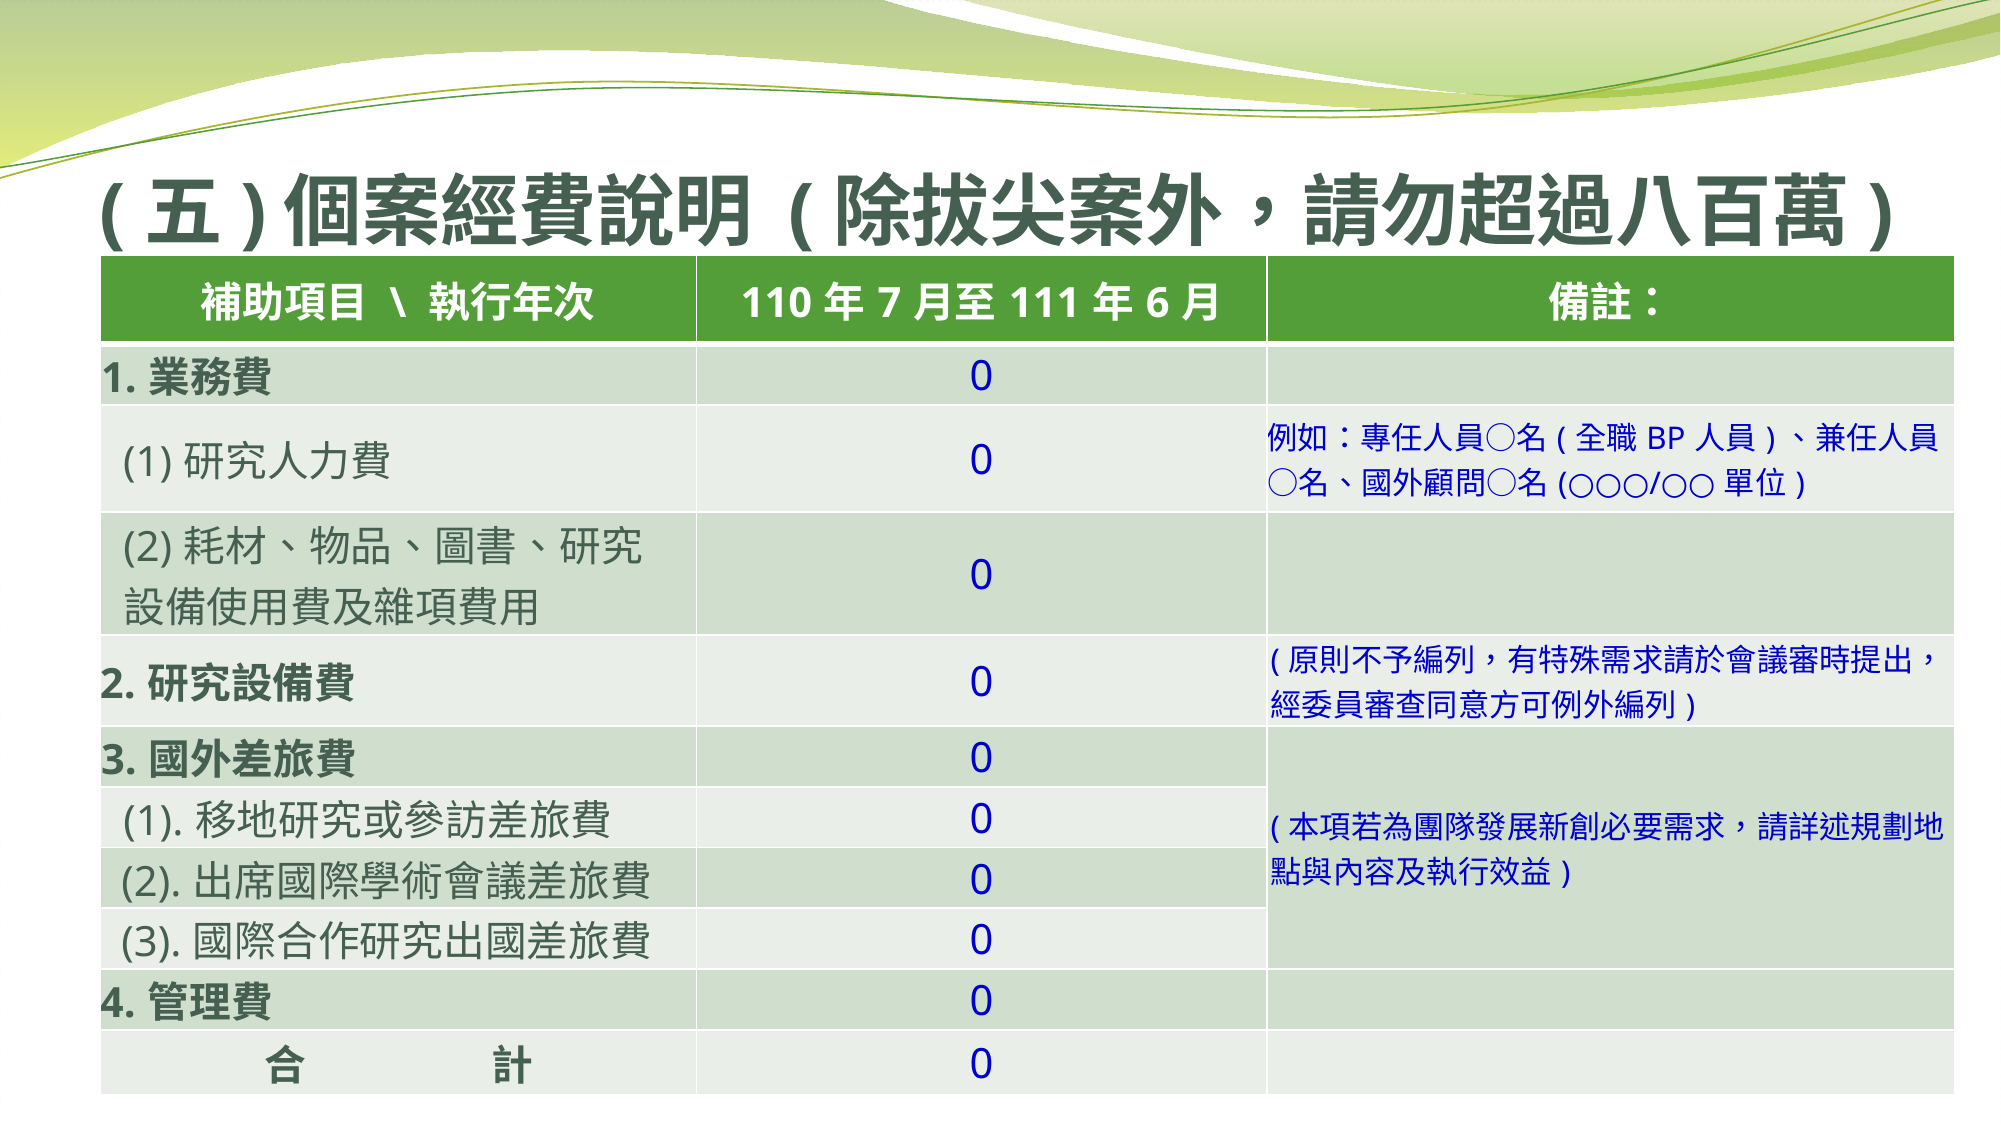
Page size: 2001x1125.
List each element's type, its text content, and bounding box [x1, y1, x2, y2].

table_cell 1.業務費 [101, 347, 696, 404]
table_cell [1268, 970, 1954, 1029]
table_cell 合 計 [101, 1031, 696, 1094]
table_cell 例如：專任人員○名(全職BP人員)、兼任人員 ○名、國外顧問○名(○○○/○○單位) [1268, 406, 1954, 511]
table_cell 0 [697, 970, 1266, 1029]
table_cell (1).移地研究或參訪差旅費 [101, 788, 696, 847]
table_cell 0 [697, 1031, 1266, 1094]
table_cell 0 [697, 513, 1266, 634]
table_header 補助項目 \ 執行年次 [101, 256, 696, 341]
table_cell (3).國際合作研究出國差旅費 [101, 909, 696, 968]
table_cell (2).出席國際學術會議差旅費 [101, 848, 696, 907]
table_cell 0 [697, 848, 1266, 907]
table_cell [1268, 347, 1954, 404]
table_cell (本項若為團隊發展新創必要需求，請詳述規劃地點與內容及執行效益) [1268, 727, 1954, 968]
table_cell [1268, 1031, 1954, 1094]
table_cell 0 [697, 406, 1266, 511]
table_header 備註： [1268, 256, 1954, 341]
table_cell 0 [697, 347, 1266, 404]
table_cell 0 [697, 727, 1266, 786]
title (五)個案經費說明 (除拔尖案外，請勿超過八百萬) [99, 67, 1900, 254]
table_cell 4.管理費 [101, 970, 696, 1029]
table_cell (2)耗材、物品、圖書、研究 設備使用費及雜項費用 [101, 513, 696, 634]
table_cell 0 [697, 636, 1266, 725]
table_cell (1)研究人力費 [101, 406, 696, 511]
table_cell 2.研究設備費 [101, 636, 696, 725]
table_cell [1268, 513, 1954, 634]
table_cell (原則不予編列，有特殊需求請於會議審時提出，經委員審查同意方可例外編列) [1268, 636, 1954, 725]
table_cell 0 [697, 788, 1266, 847]
table_cell 0 [697, 909, 1266, 968]
table_header 110年7月至111年6月 [697, 256, 1266, 341]
table_cell 3.國外差旅費 [101, 727, 696, 786]
